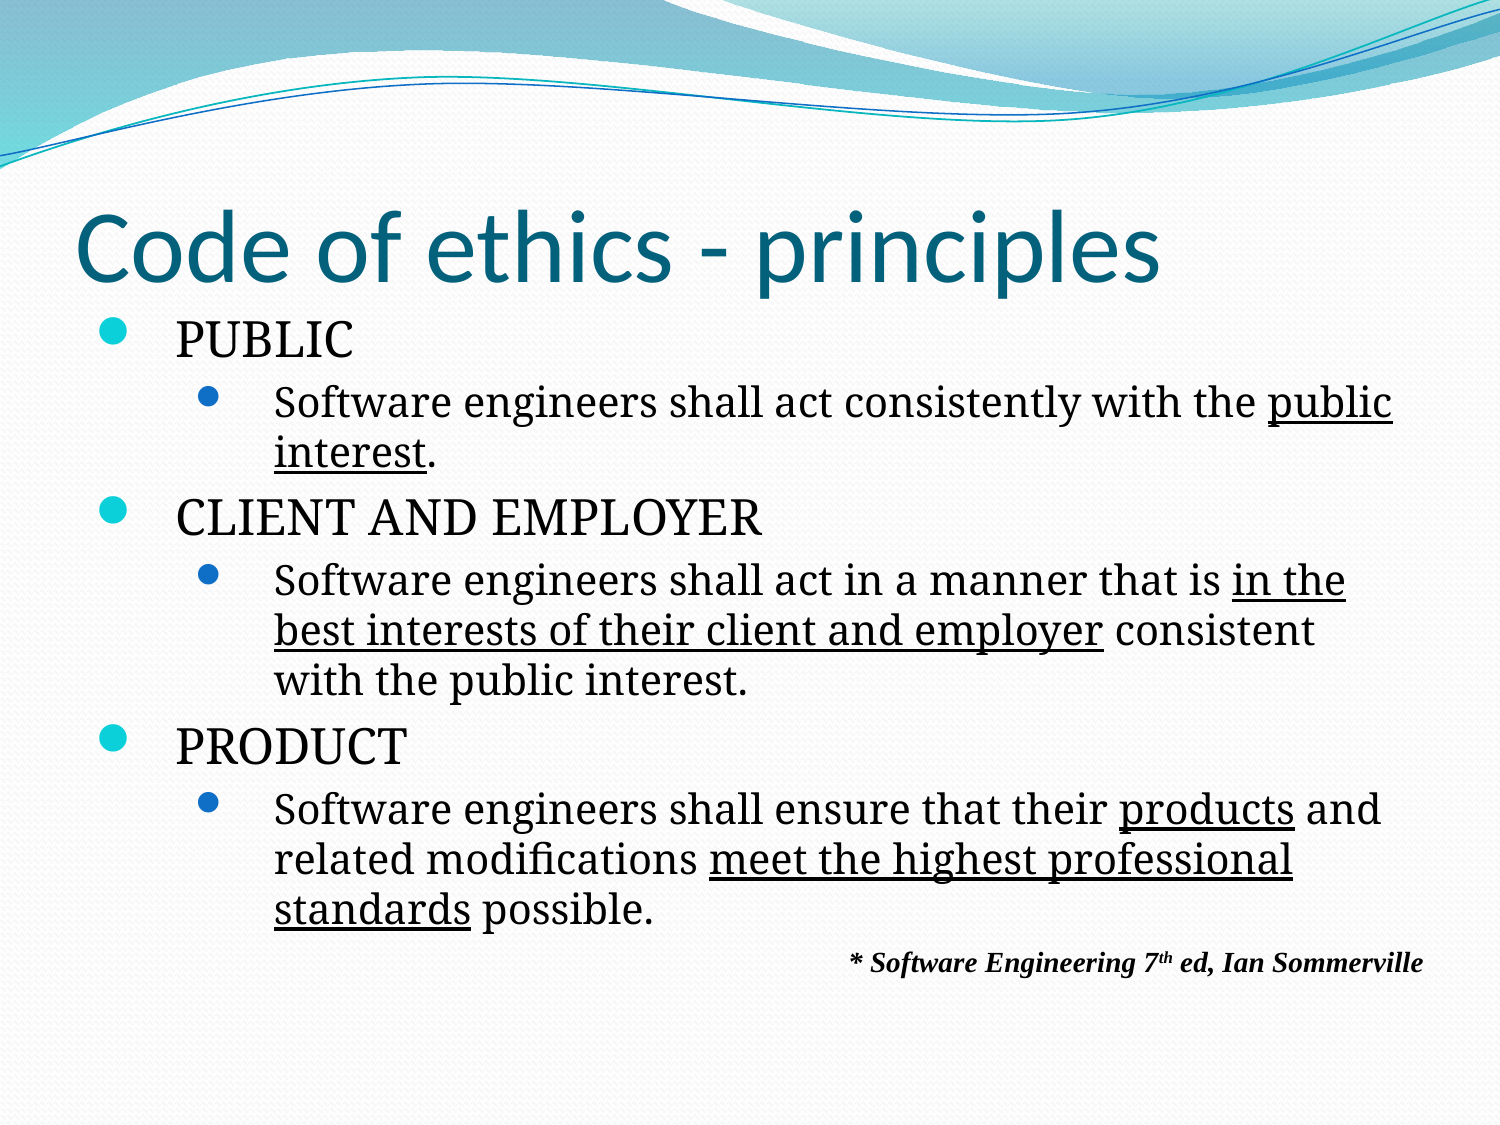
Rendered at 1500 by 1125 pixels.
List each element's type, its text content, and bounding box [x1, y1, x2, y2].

title Code of ethics - principles [75, 115, 1425, 303]
list PUBLIC Software engineers shall act consistently with the public interest. CLIENT AND EMPLOYER Software engineers shall act in a manner that is in the best interests of their client and employer consistent with the public interest. PRODUCT Software engineers shall ensure that their products and related modifications meet the highest professional standards possible. [80, 299, 1431, 969]
text_box * Software Engineering 7th ed, Ian Sommerville [833, 937, 1440, 987]
